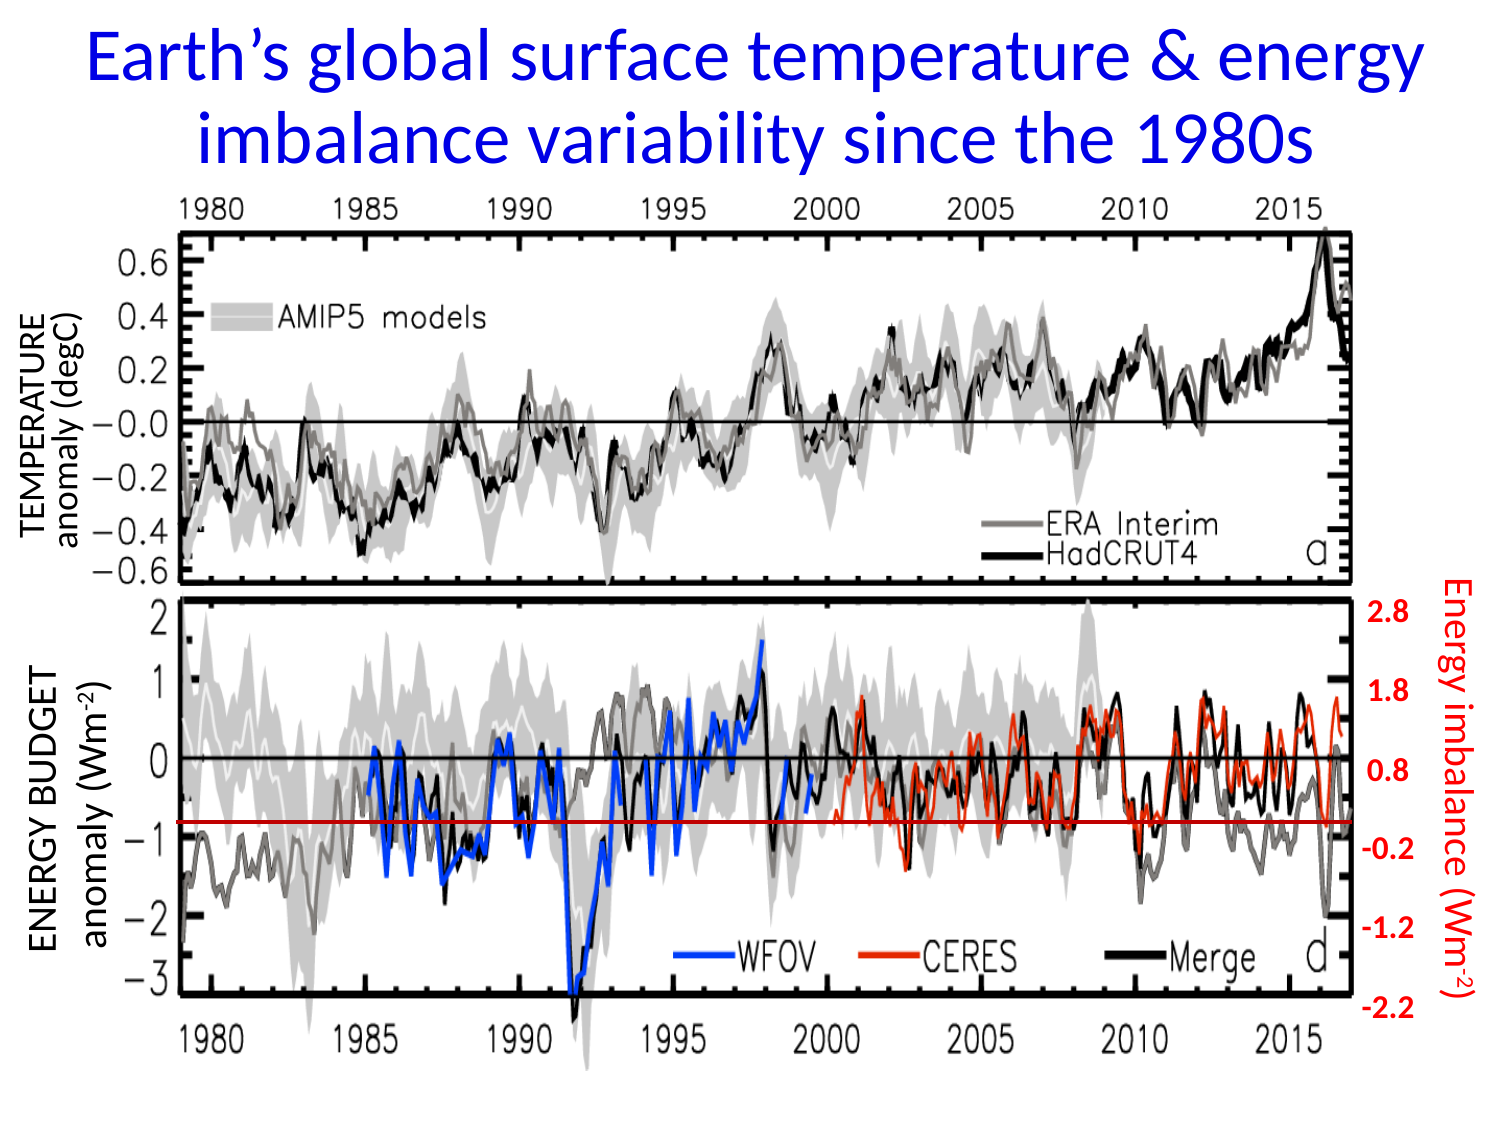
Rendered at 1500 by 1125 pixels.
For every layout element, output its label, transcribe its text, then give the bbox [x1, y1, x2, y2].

text_box 2.8 1.8 0.8 -0.2 -1.2 -2.2 [1358, 581, 1429, 1033]
text_box Energy imbalance (Wm-2) [1429, 562, 1495, 1047]
picture [88, 196, 1358, 1071]
text_box ENERGY BUDGET anomaly (Wm-2) [6, 620, 106, 999]
title Earth’s global surface temperature & energy imbalance variability since the 1980s [41, 19, 1471, 172]
text_box TEMPERATURE anomaly (degC) [10, 237, 85, 616]
